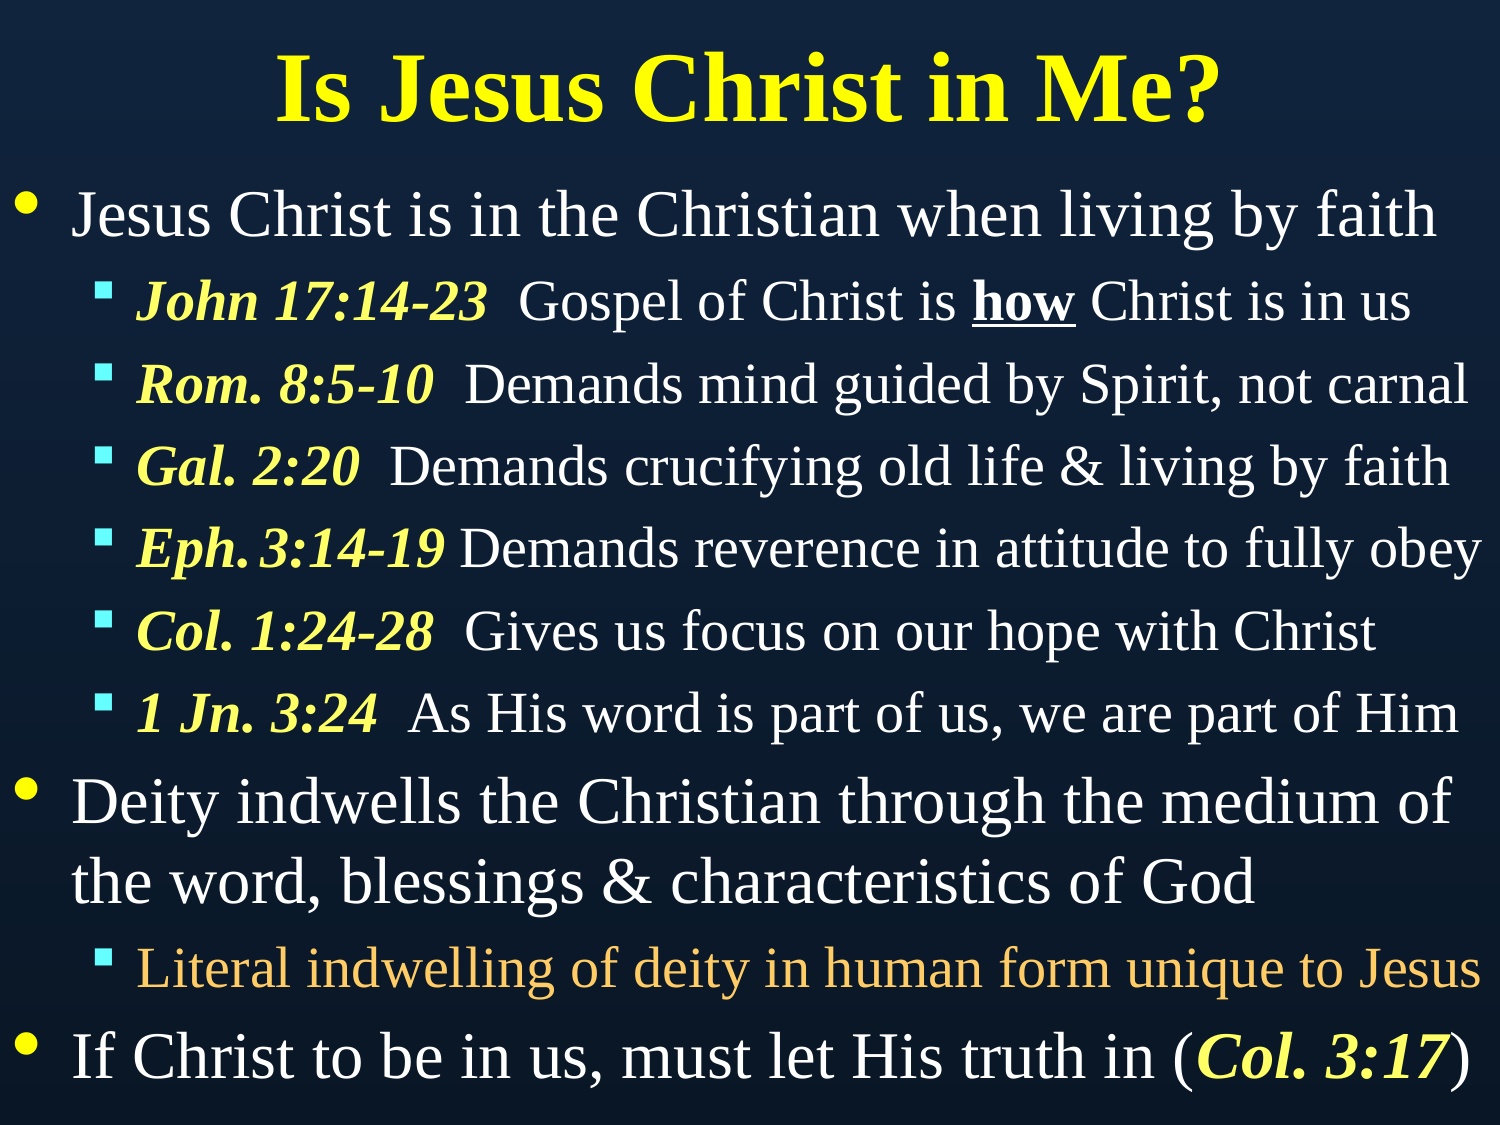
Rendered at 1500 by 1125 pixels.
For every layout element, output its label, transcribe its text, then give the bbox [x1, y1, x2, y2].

list Jesus Christ is in the Christian when living by faith John 17:14-23 Gospel of Christ is how Christ is in us Rom. 8:5-10 Demands mind guided by Spirit, not carnal Gal. 2:20 Demands crucifying old life & living by faith Eph. 3:14-19 Demands reverence in attitude to fully obey Col. 1:24-28 Gives us focus on our hope with Christ 1 Jn. 3:24 As His word is part of us, we are part of Him Deity indwells the Christian through the medium of the word, blessings & characteristics of God Literal indwelling of deity in human form unique to Jesus If Christ to be in us, must let His truth in (Col. 3:17) [0, 162, 1500, 1125]
title Is Jesus Christ in Me? [75, 0, 1425, 162]
